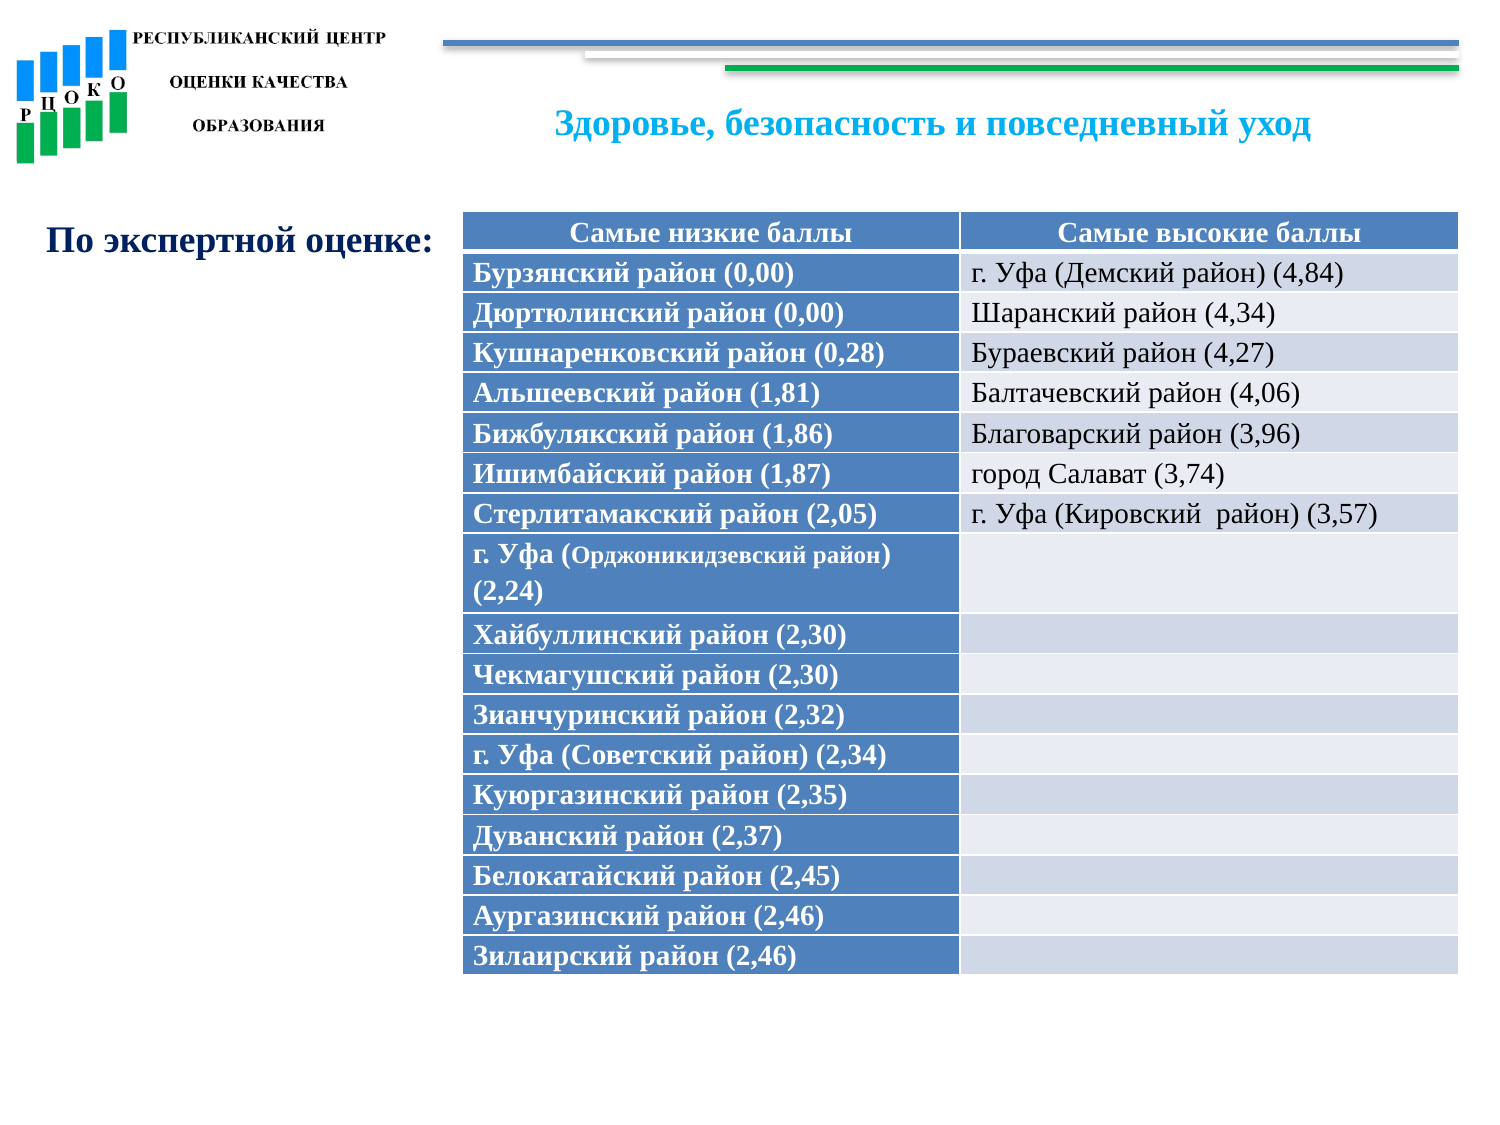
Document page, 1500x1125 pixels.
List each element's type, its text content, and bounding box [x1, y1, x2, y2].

table_cell Хайбуллинский район (2,30) [463, 614, 959, 653]
text_box Здоровье, безопасность и повседневный уход [407, 90, 1459, 151]
table_cell Бижбулякский район (1,86) [463, 413, 959, 452]
table_cell [961, 856, 1458, 894]
table_cell Аургазинский район (2,46) [463, 896, 959, 934]
table_cell Дуванский район (2,37) [463, 815, 959, 854]
table_cell г. Уфа (Орджоникидзевский район) (2,24) [463, 534, 959, 612]
table_cell [961, 695, 1458, 733]
table_header Самые высокие баллы [961, 212, 1458, 249]
table_cell г. Уфа (Демский район) (4,84) [961, 254, 1458, 291]
table_cell г. Уфа (Советский район) (2,34) [463, 735, 959, 773]
table_cell Дюртюлинский район (0,00) [463, 293, 959, 331]
table_cell [961, 775, 1458, 814]
table_cell [961, 534, 1458, 612]
table_cell Куюргазинский район (2,35) [463, 775, 959, 814]
picture [0, 1, 396, 183]
table_cell Кушнаренковский район (0,28) [463, 333, 959, 371]
table_cell [961, 735, 1458, 773]
table_cell Белокатайский район (2,45) [463, 856, 959, 894]
table_cell Бурзянский район (0,00) [463, 254, 959, 291]
table_cell город Салават (3,74) [961, 453, 1458, 492]
table_cell Стерлитамакский район (2,05) [463, 494, 959, 532]
table_header Самые низкие баллы [463, 212, 959, 249]
table_cell [961, 614, 1458, 653]
table_cell [961, 896, 1458, 934]
table_cell Шаранский район (4,34) [961, 293, 1458, 331]
table_cell [961, 654, 1458, 693]
table_cell Балтачевский район (4,06) [961, 373, 1458, 411]
table_cell г. Уфа (Кировский район) (3,57) [961, 494, 1458, 532]
table_cell Чекмагушский район (2,30) [463, 654, 959, 693]
text_box По экспертной оценке: [31, 208, 450, 268]
table_cell Зианчуринский район (2,32) [463, 695, 959, 733]
table_cell [961, 936, 1458, 974]
table_cell Зилаирский район (2,46) [463, 936, 959, 974]
table_cell Ишимбайский район (1,87) [463, 453, 959, 492]
table_cell Благоварский район (3,96) [961, 413, 1458, 452]
table_cell Альшеевский район (1,81) [463, 373, 959, 411]
table_cell [961, 815, 1458, 854]
table_cell Бураевский район (4,27) [961, 333, 1458, 371]
